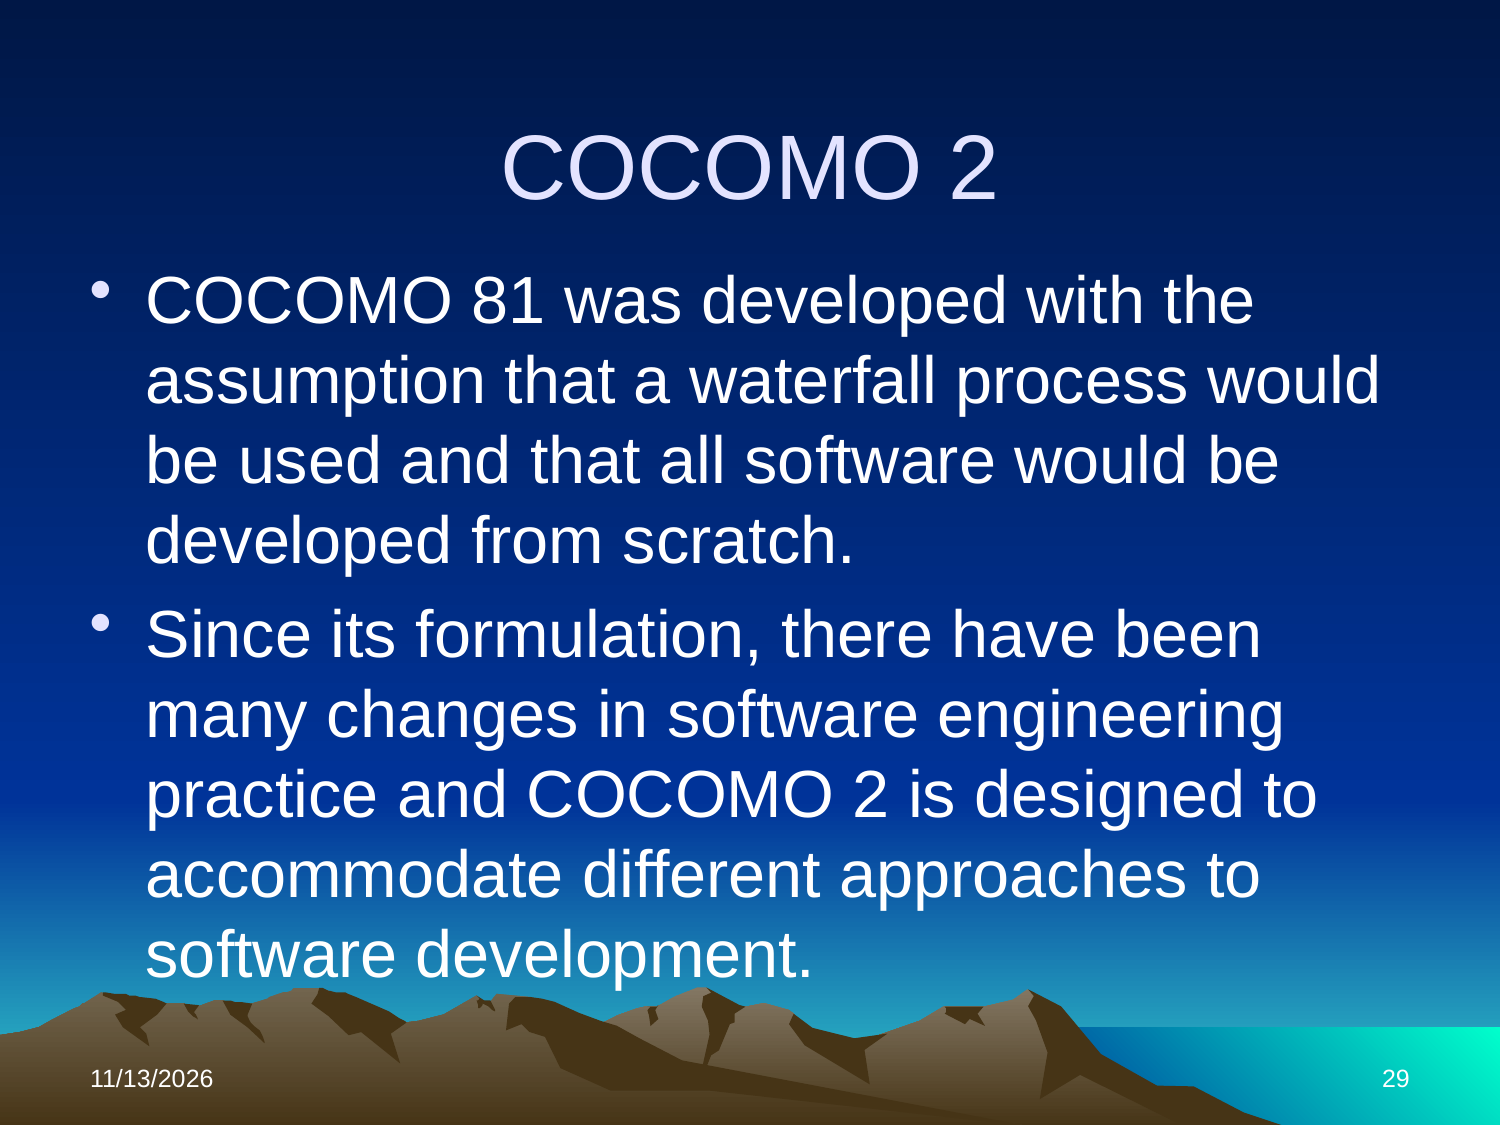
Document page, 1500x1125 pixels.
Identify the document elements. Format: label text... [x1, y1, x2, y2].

list COCOMO 81 was developed with the assumption that a waterfall process would be used and that all software would be developed from scratch. Since its formulation, there have been many changes in software engineering practice and COCOMO 2 is designed to accommodate different approaches to software development. [74, 249, 1441, 928]
slide_number 29 [1074, 1024, 1426, 1101]
title COCOMO 2 [74, 37, 1426, 226]
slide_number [74, 1024, 426, 1101]
